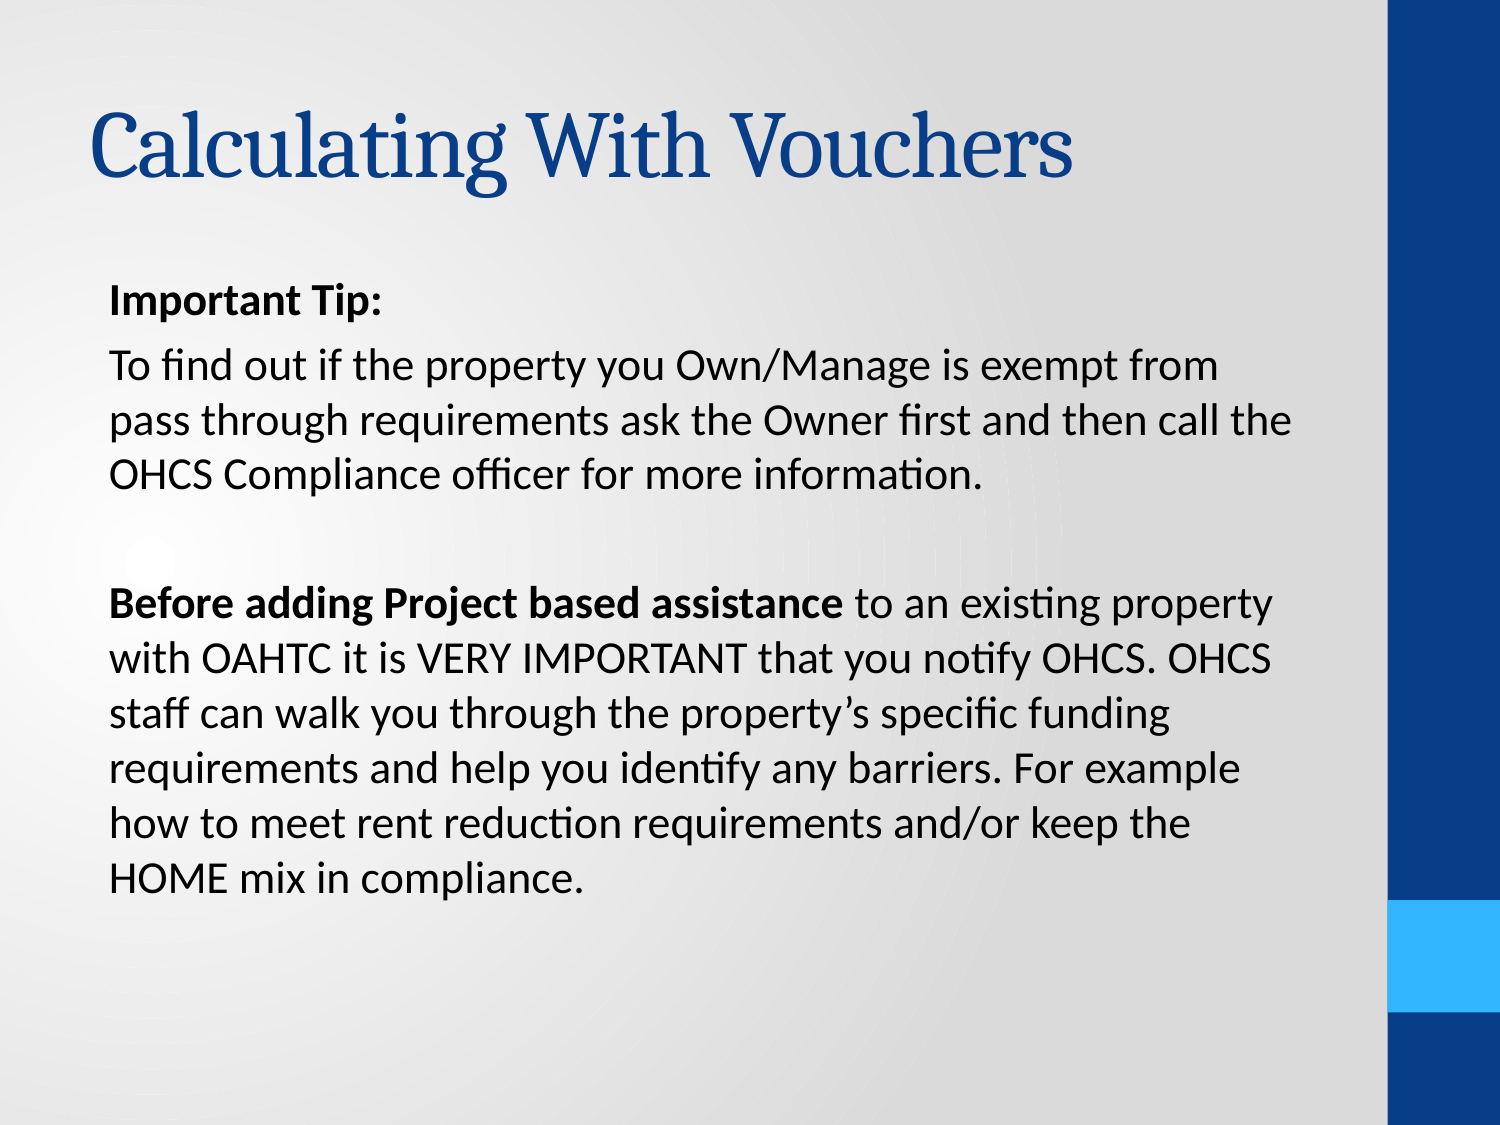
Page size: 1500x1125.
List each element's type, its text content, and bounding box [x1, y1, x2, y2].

title Calculating With Vouchers [75, 45, 1325, 233]
list Important Tip: To find out if the property you Own/Manage is exempt from pass through requirements ask the Owner first and then call the OHCS Compliance officer for more information. Before adding Project based assistance to an existing property with OAHTC it is VERY IMPORTANT that you notify OHCS. OHCS staff can walk you through the property’s specific funding requirements and help you identify any barriers. For example how to meet rent reduction requirements and/or keep the HOME mix in compliance. [75, 262, 1325, 1050]
